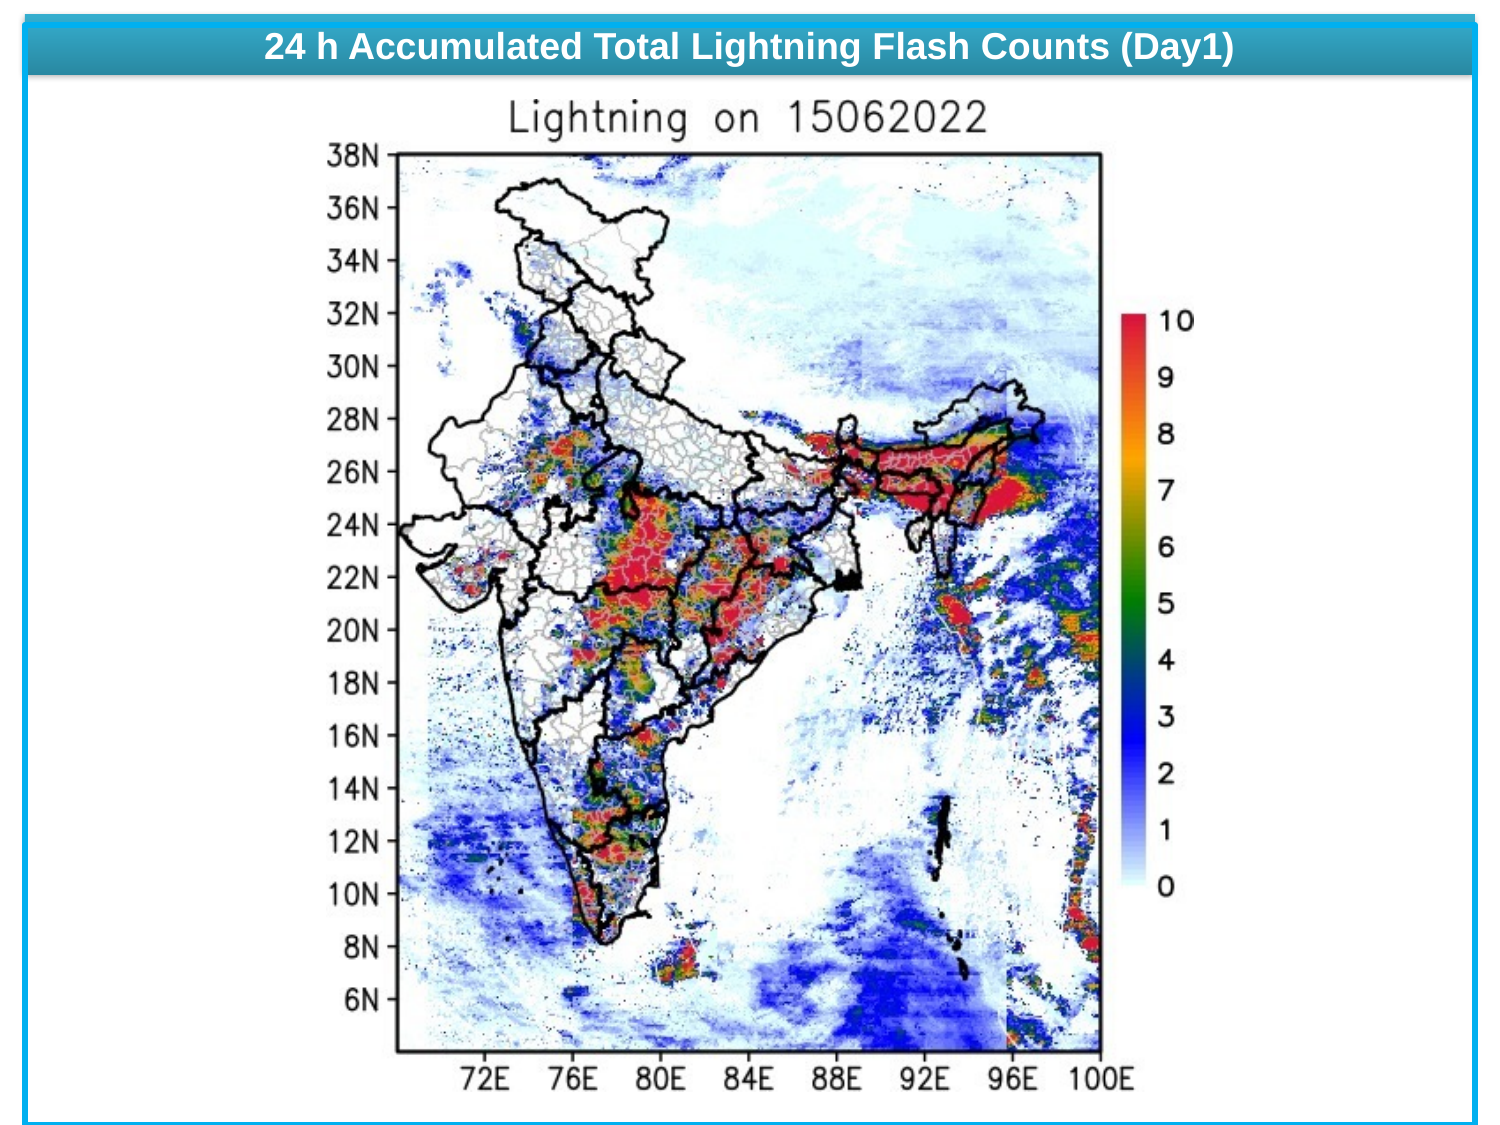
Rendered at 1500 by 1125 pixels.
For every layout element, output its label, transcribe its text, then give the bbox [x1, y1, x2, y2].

picture [326, 99, 1194, 1093]
text_box [23, 23, 1477, 1125]
text_box 24 h Accumulated Total Lightning Flash Counts (Day1) [24, 14, 1475, 23]
